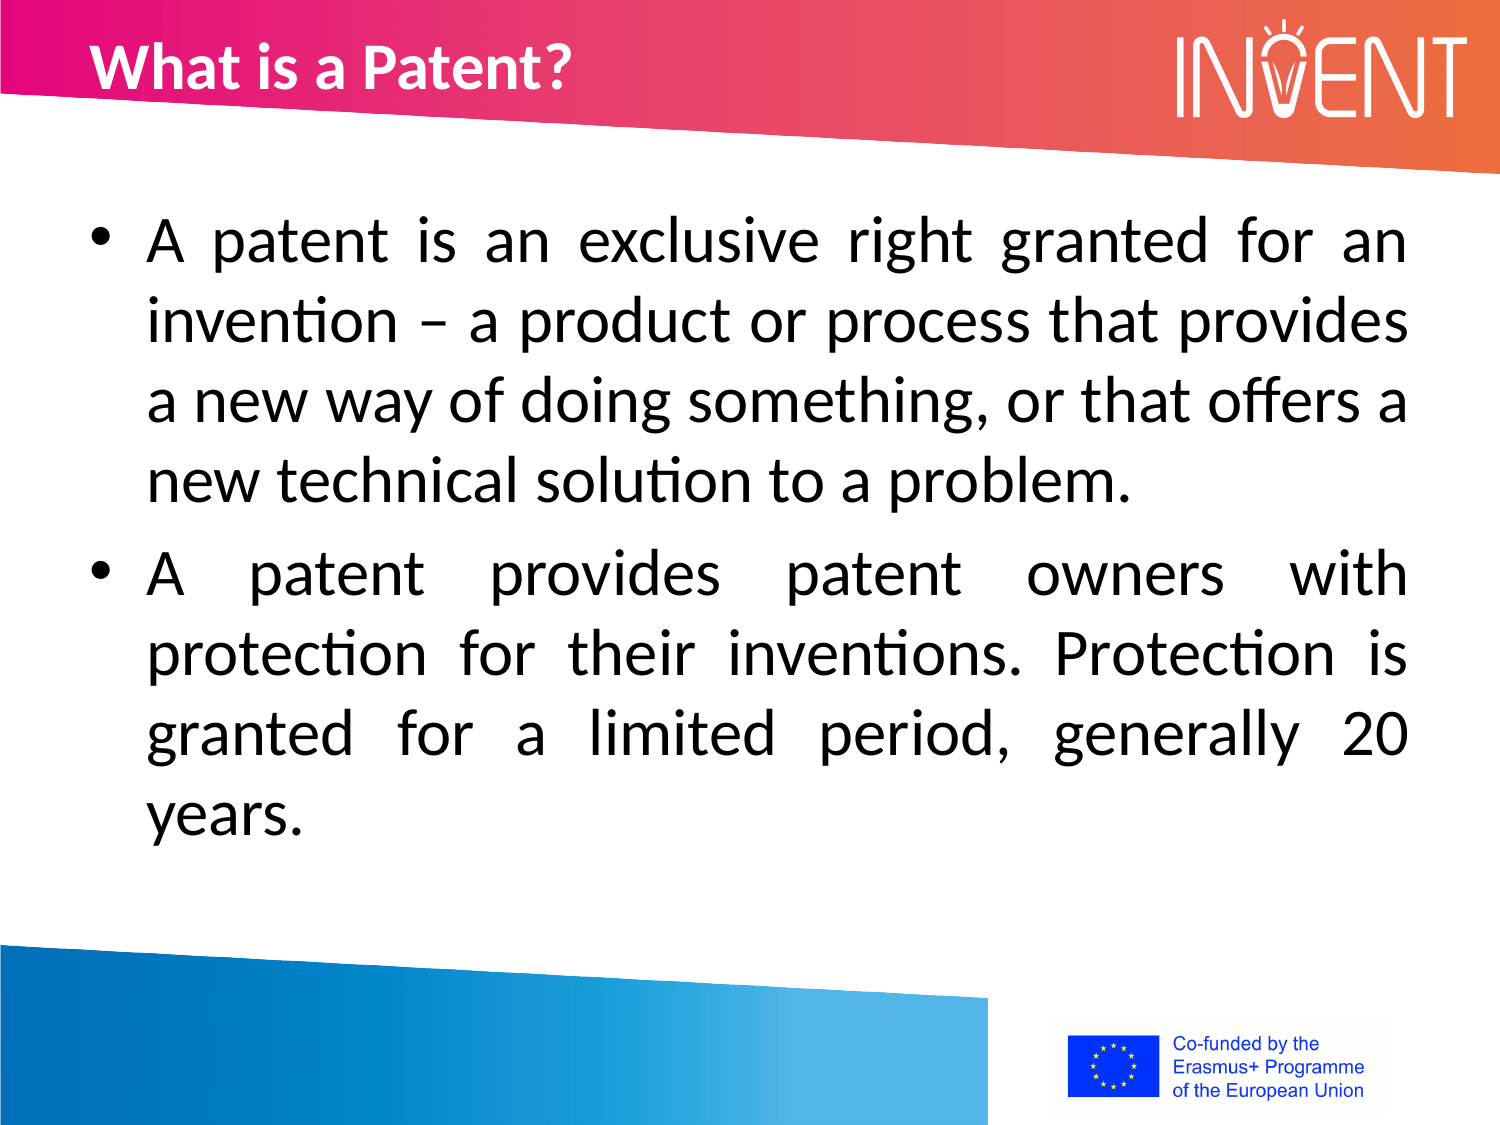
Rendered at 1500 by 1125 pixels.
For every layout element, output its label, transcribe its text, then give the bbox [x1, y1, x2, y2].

picture [0, 945, 988, 1125]
picture [1050, 1017, 1388, 1115]
picture [0, 0, 1500, 174]
list What is a Patent? [75, 15, 1425, 115]
list A patent is an exclusive right granted for an invention – a product or process that provides a new way of doing something, or that offers a new technical solution to a problem. A patent provides patent owners with protection for their inventions. Protection is granted for a limited period, generally 20 years. [75, 188, 1425, 931]
